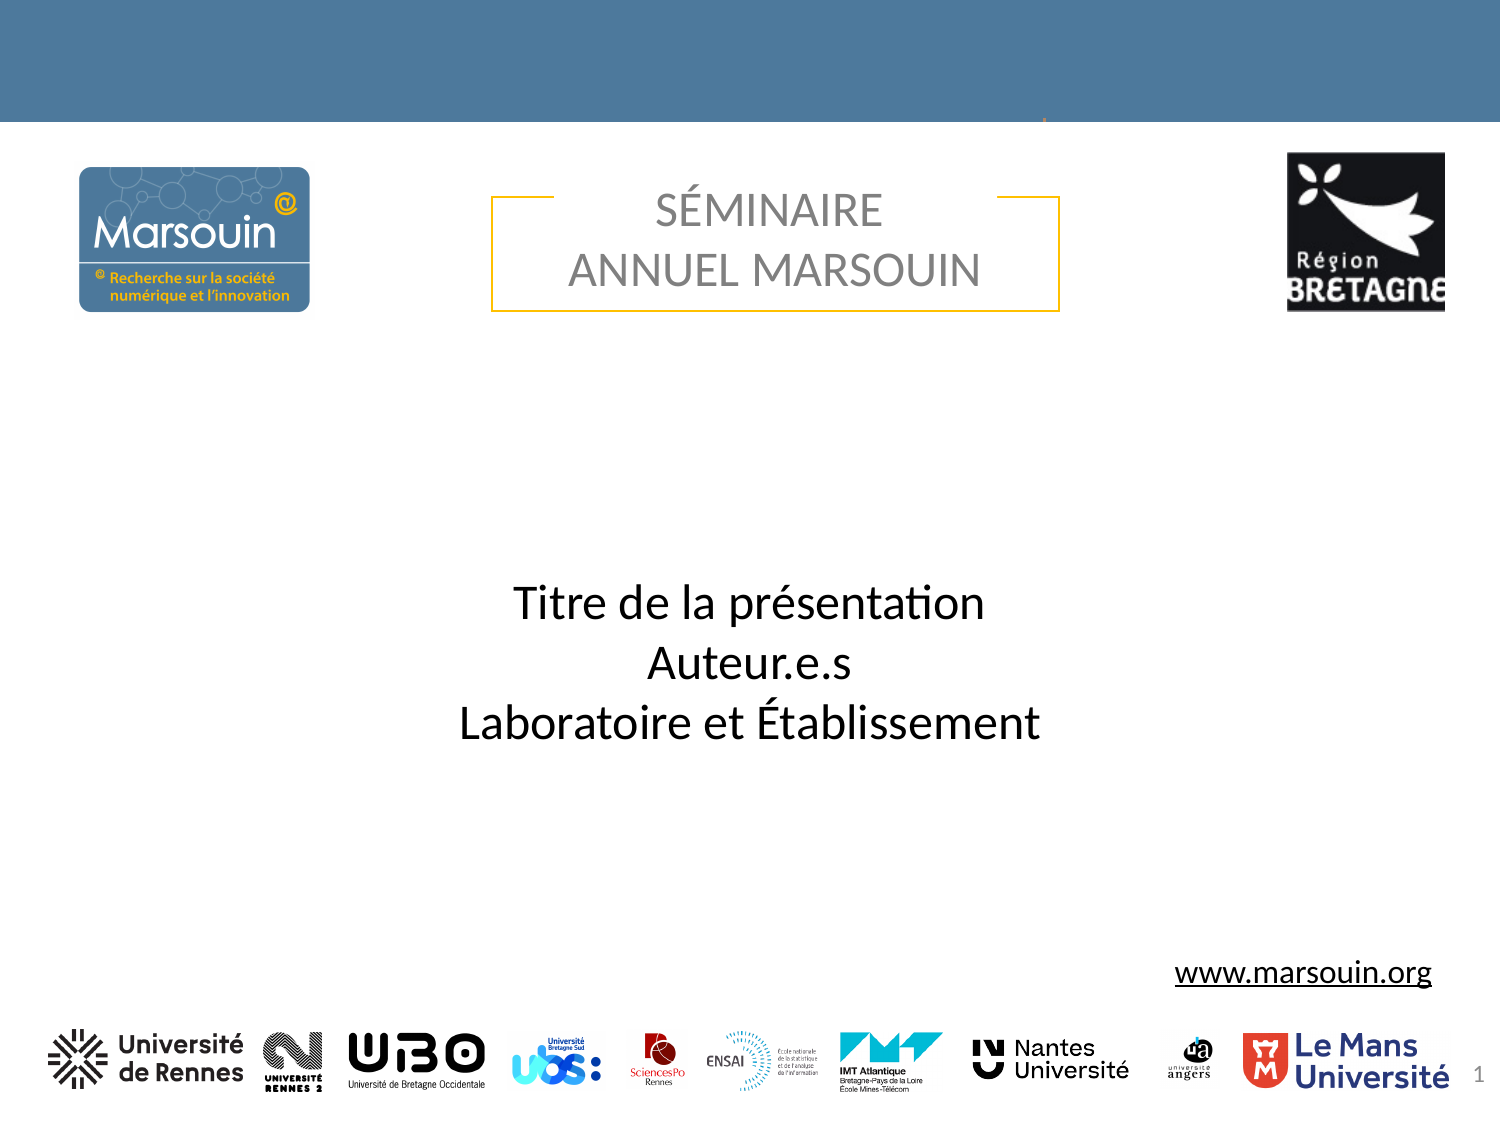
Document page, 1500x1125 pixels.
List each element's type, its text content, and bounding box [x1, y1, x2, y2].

picture [507, 1031, 606, 1091]
picture [48, 1029, 243, 1089]
picture [1287, 152, 1445, 312]
picture [707, 1031, 818, 1091]
picture [263, 1032, 322, 1092]
picture [74, 161, 315, 320]
slide_number 1 [1162, 1042, 1500, 1103]
picture [626, 1029, 688, 1089]
picture [1160, 1029, 1220, 1089]
picture [1241, 1031, 1451, 1042]
picture [840, 1032, 943, 1092]
picture [962, 1029, 1139, 1089]
text_box Titre de la présentation Auteur.e.s Laboratoire et Établissement [288, 562, 1212, 758]
picture [0, 0, 1500, 122]
picture [347, 1031, 486, 1091]
